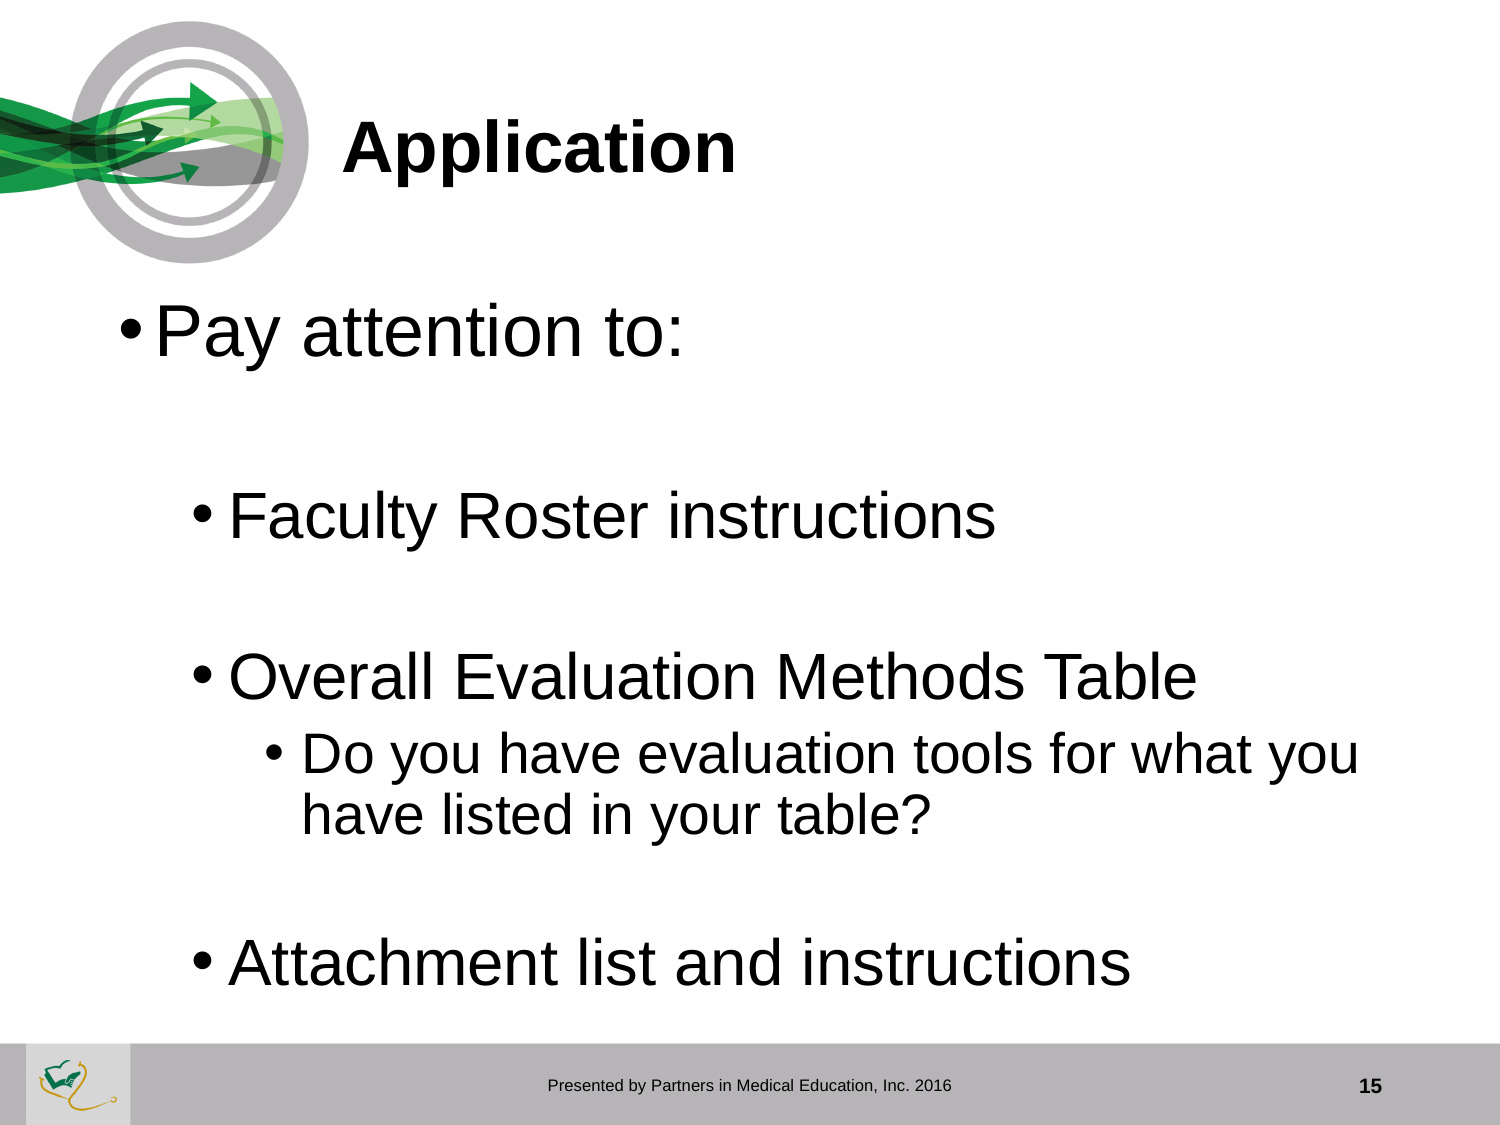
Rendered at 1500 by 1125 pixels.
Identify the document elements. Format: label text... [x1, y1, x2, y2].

title Application [326, 40, 1397, 258]
footer Presented by Partners in Medical Education, Inc. 2016 [496, 1055, 1004, 1116]
picture [0, 0, 1500, 1125]
list Pay attention to: Faculty Roster instructions Overall Evaluation Methods Table Do you have evaluation tools for what you have listed in your table? Attachment list and instructions [103, 285, 1397, 1014]
slide_number 15 [1059, 1055, 1397, 1116]
